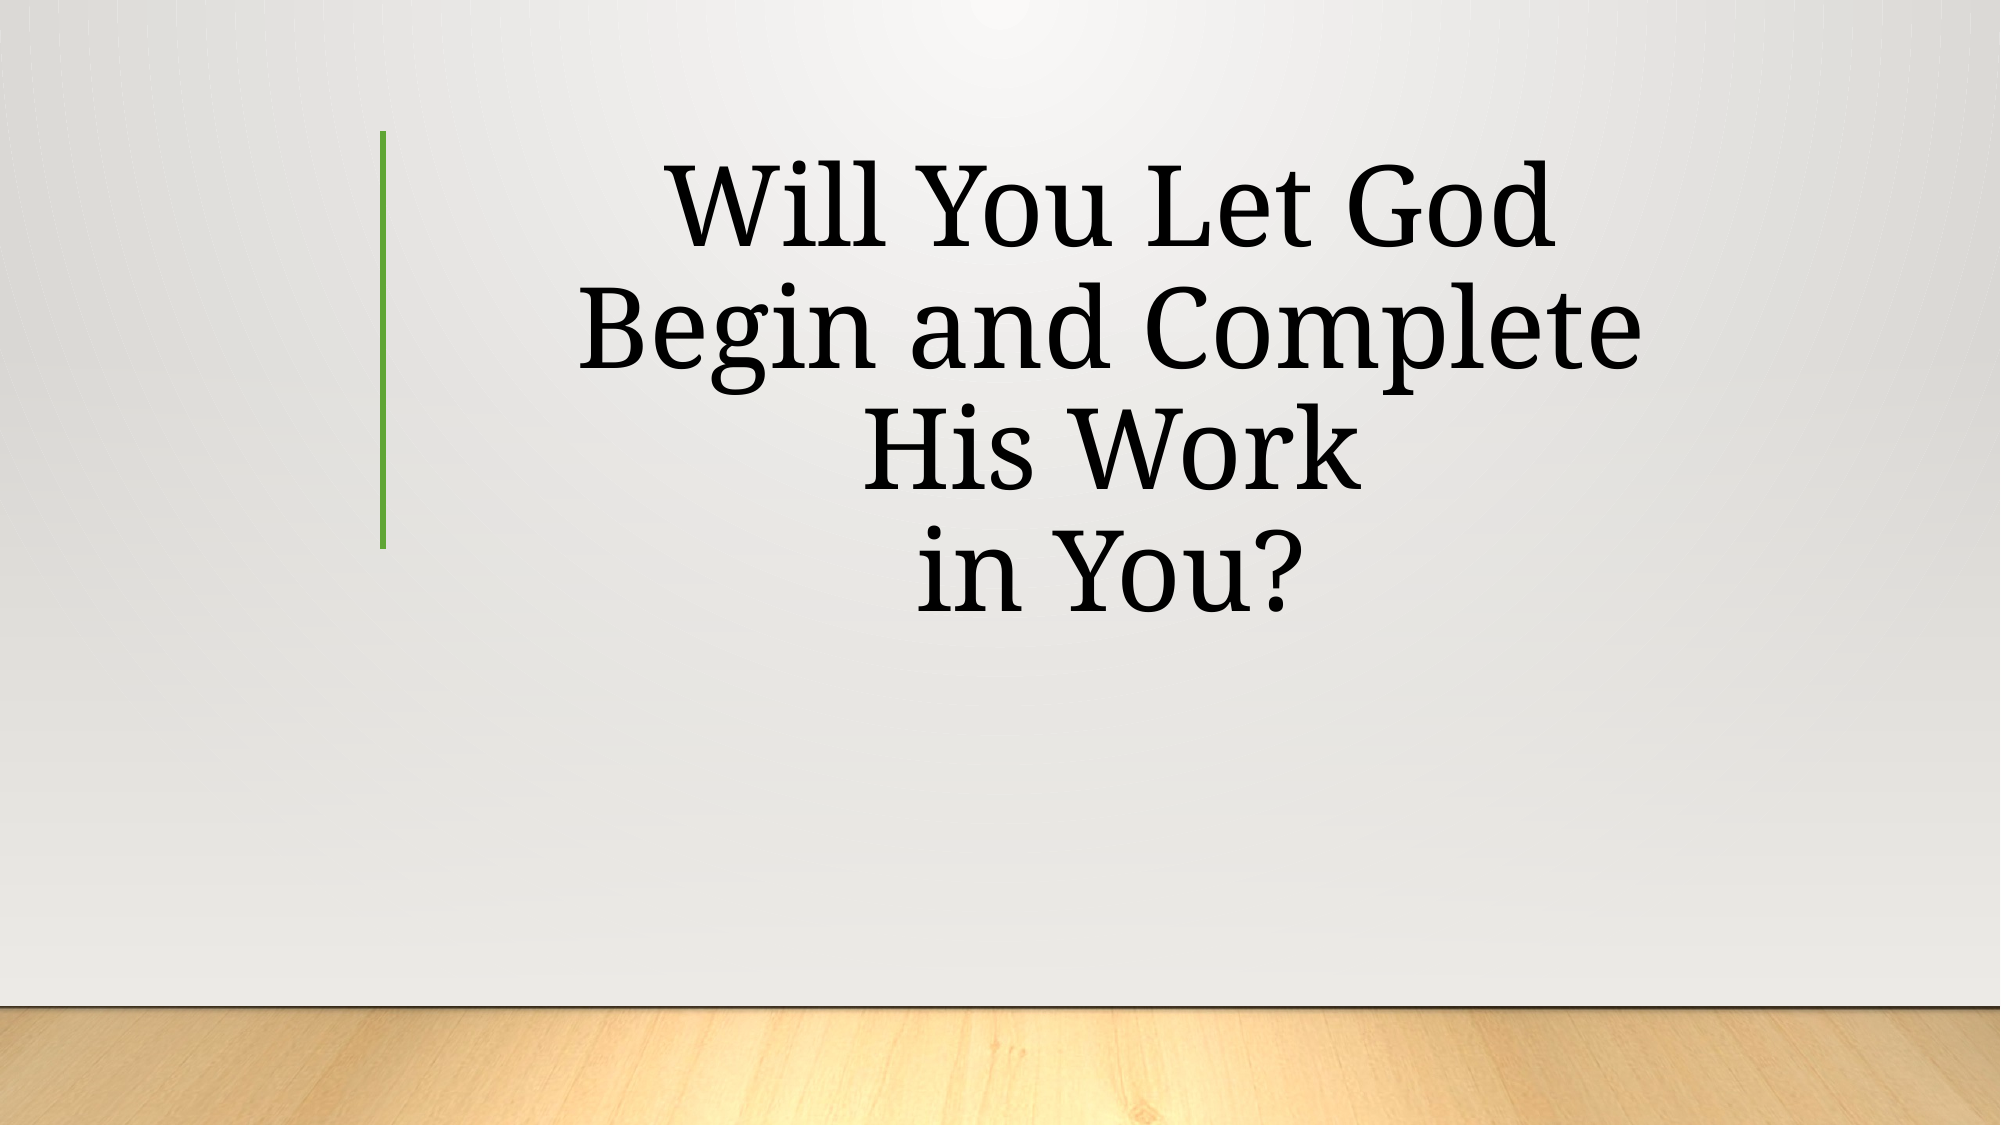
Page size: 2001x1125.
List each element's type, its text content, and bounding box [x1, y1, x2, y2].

picture [0, 1006, 2000, 1125]
title Will You Let God Begin and Complete His Work in You? [408, 62, 1814, 636]
